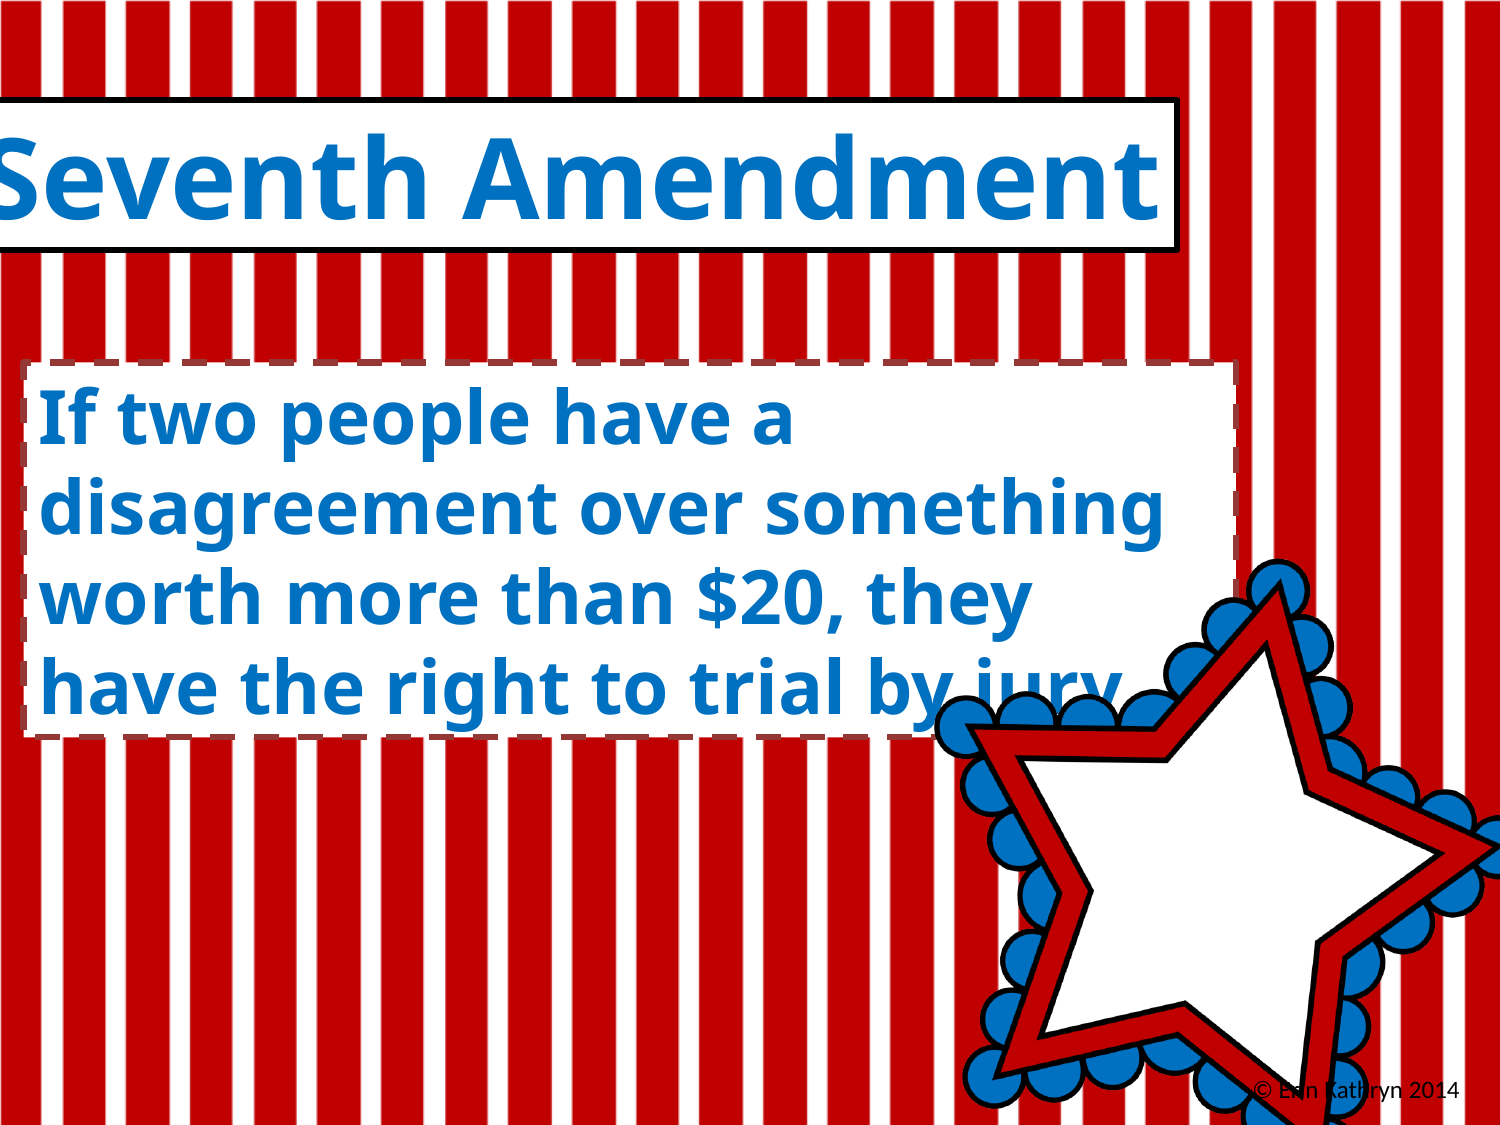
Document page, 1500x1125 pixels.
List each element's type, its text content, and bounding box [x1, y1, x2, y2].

text_box Seventh Amendment [0, 99, 182, 250]
picture [2, 0, 1500, 1125]
text_box If two people have a disagreement over something worth more than $20, they have the right to trial by jury. [23, 362, 182, 738]
